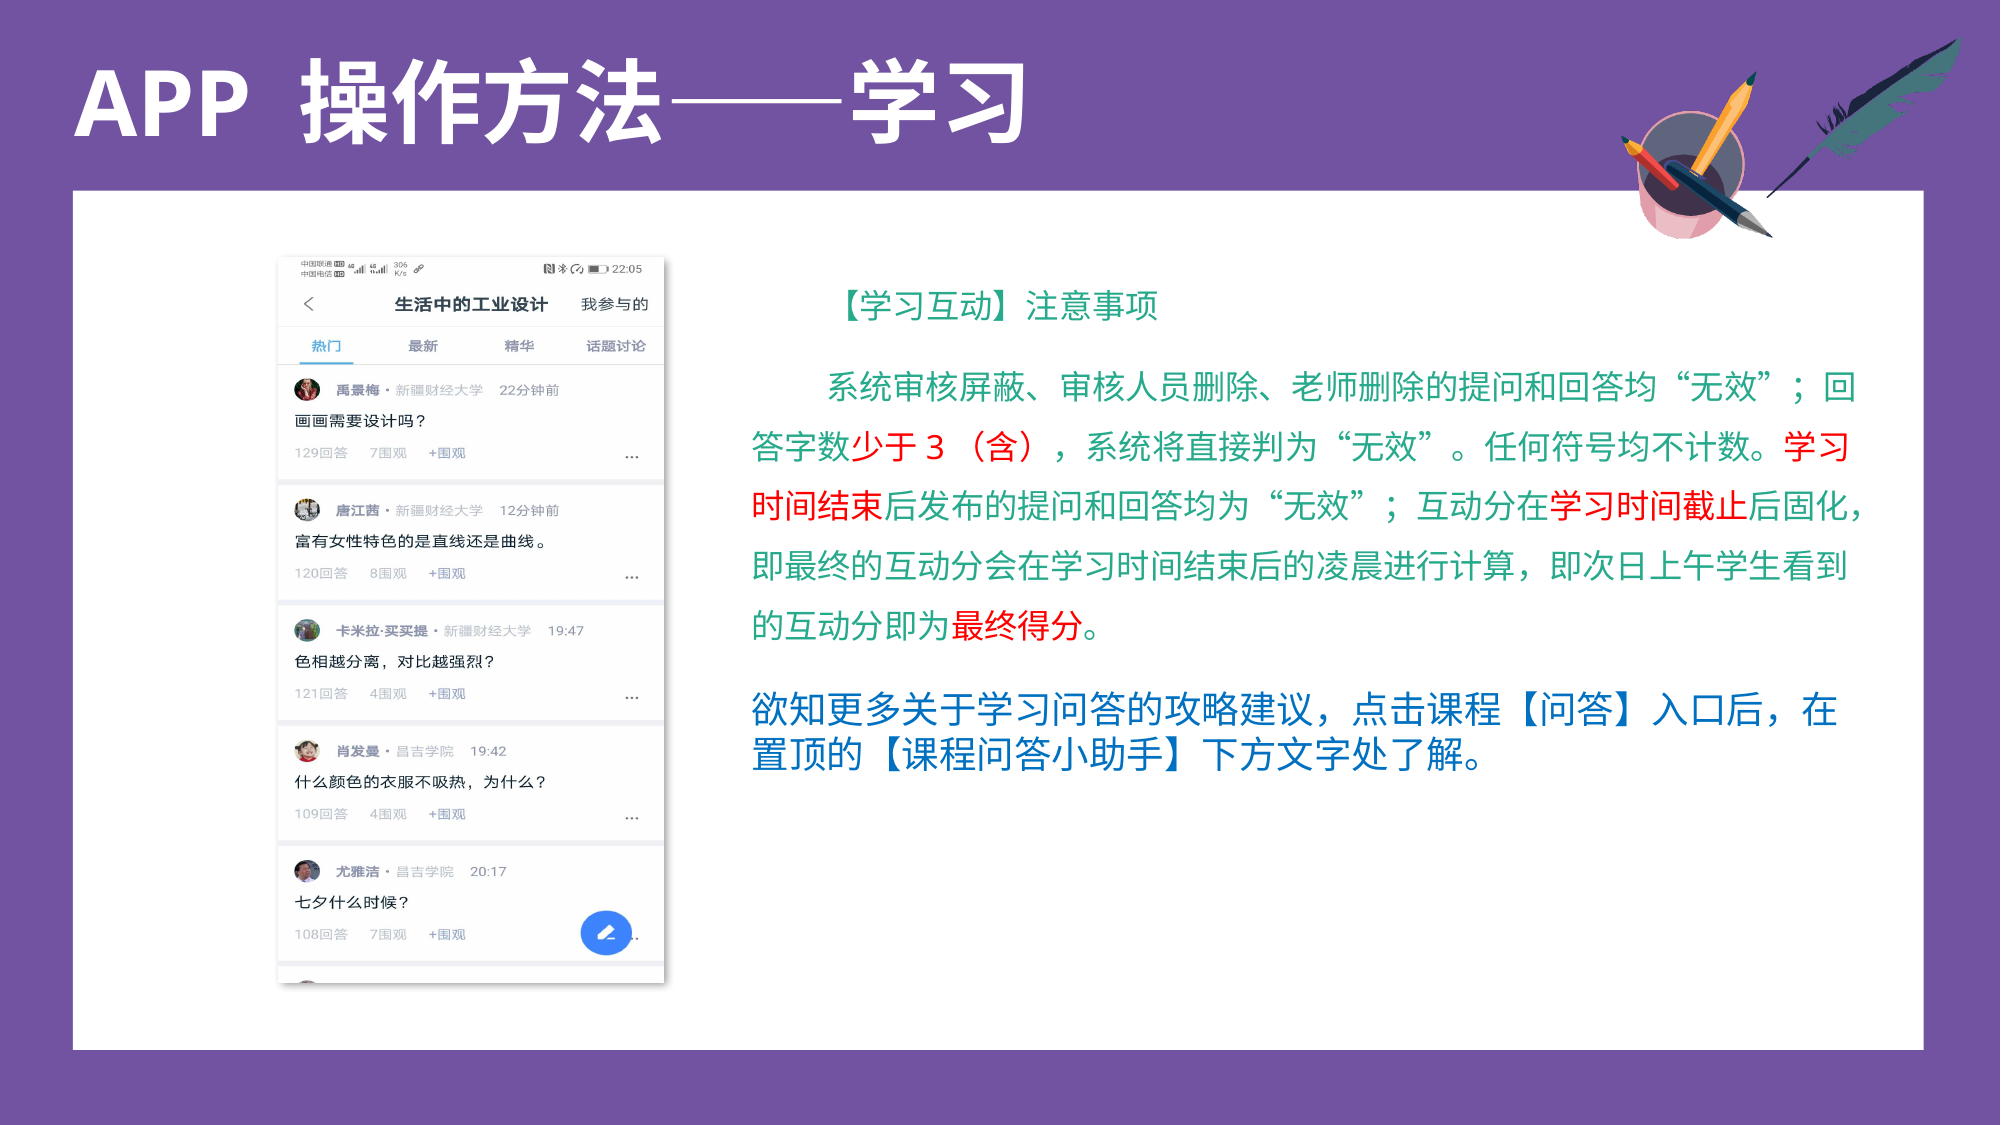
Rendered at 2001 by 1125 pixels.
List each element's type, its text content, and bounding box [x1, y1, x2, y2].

text_box 欲知更多关于学习问答的攻略建议，点击课程【问答】入口后，在置顶的【课程问答小助手】下方文字处了解。 [736, 679, 1877, 784]
text_box [0, 0, 2000, 1125]
picture [1620, 35, 1962, 239]
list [278, 257, 664, 983]
text_box APP 操作方法——学习 [59, 37, 1080, 163]
text_box 【学习互动】注意事项 系统审核屏蔽、审核人员删除、老师删除的提问和回答均“无效”；回答字数少于3（含），系统将直接判为“无效”。任何符号均不计数。学习时间结束后发布的提问和回答均为“无效”；互动分在学习时间截止后固化，即最终的互动分会在学习时间结束后的凌晨进行计算，即次日上午学生看到的互动分即为最终得分。 [736, 257, 1877, 665]
text_box [72, 190, 1925, 1051]
